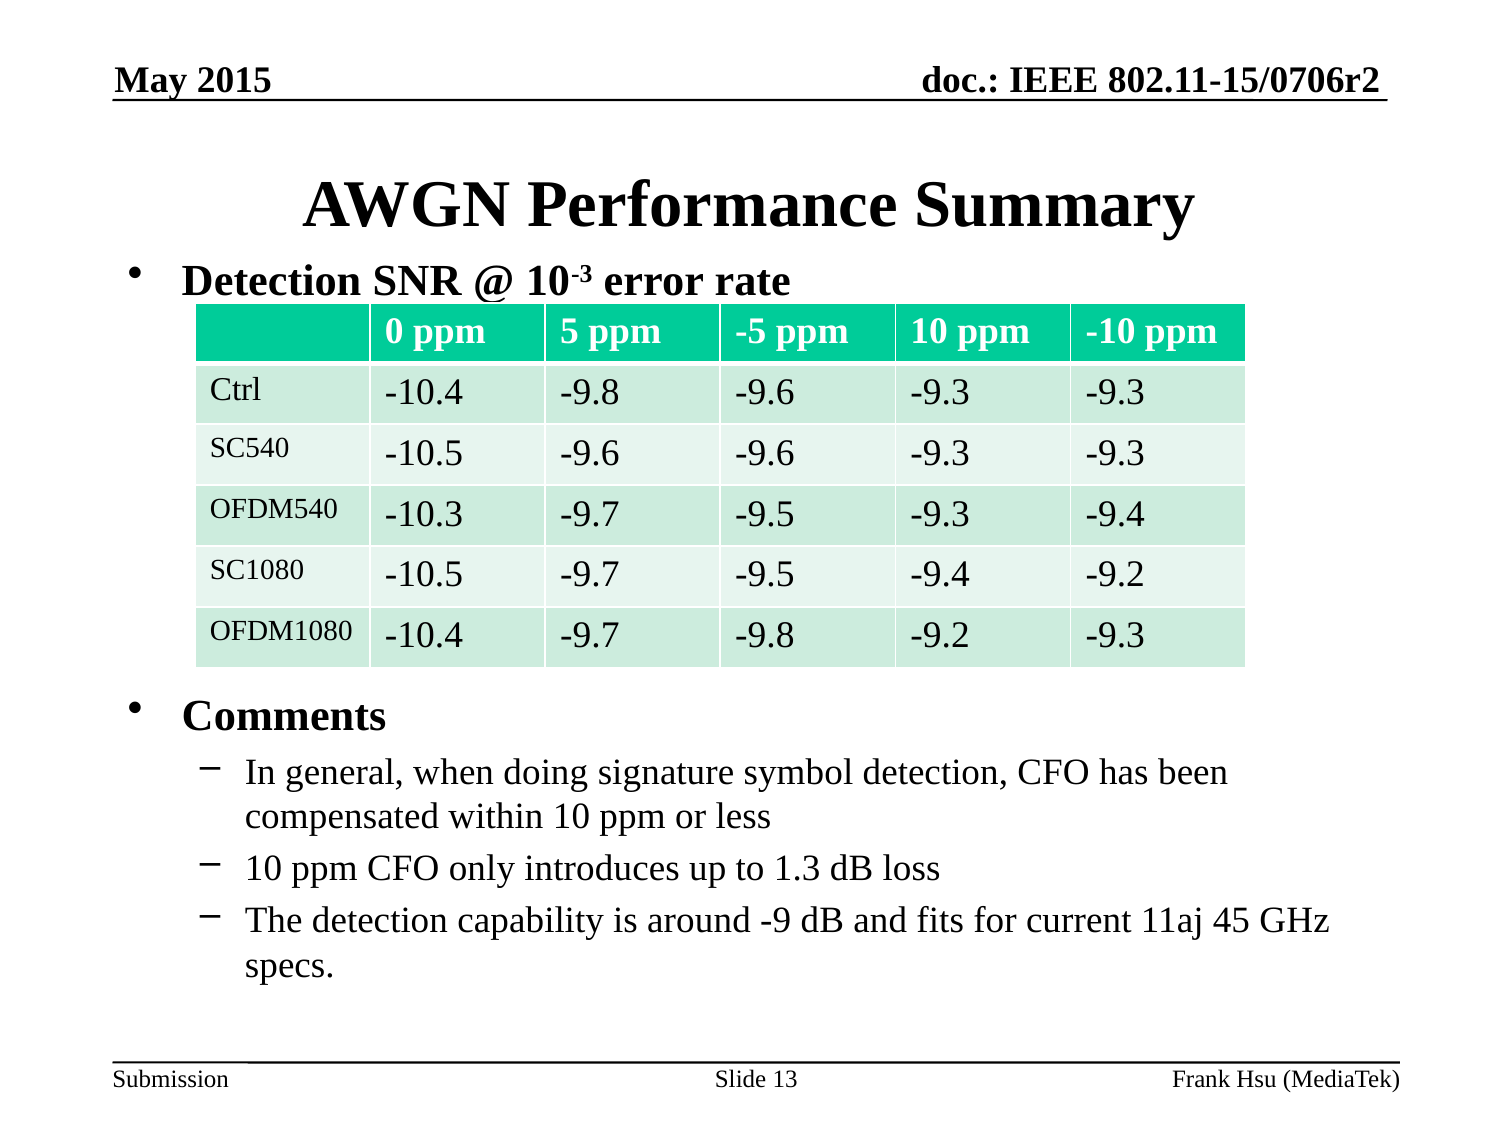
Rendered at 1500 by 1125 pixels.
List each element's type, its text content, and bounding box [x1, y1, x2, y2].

table_cell -10.3 [371, 486, 544, 545]
table_header 5 ppm [546, 304, 719, 361]
table_cell -9.8 [546, 366, 719, 423]
table_cell -9.4 [1071, 486, 1245, 545]
table_cell -9.2 [896, 608, 1070, 667]
list Detection SNR @ 10-3 error rate Comments In general, when doing signature symbol detection, CFO has been compensated within 10 ppm or less 10 ppm CFO only introduces up to 1.3 dB loss The detection capability is around -9 dB and fits for current 11aj 45 GHz specs. [112, 243, 1388, 1001]
table_cell -9.3 [896, 366, 1070, 423]
table_cell -10.4 [371, 366, 544, 423]
table_cell -9.6 [721, 425, 895, 484]
table_cell SC540 [196, 425, 369, 484]
table_cell -10.5 [371, 425, 544, 484]
table_header 0 ppm [371, 304, 544, 361]
table_cell -9.3 [1071, 608, 1245, 667]
table_cell -9.6 [721, 366, 895, 423]
table_cell -9.6 [546, 425, 719, 484]
table_cell -9.8 [721, 608, 895, 667]
table_header -10 ppm [1071, 304, 1245, 361]
table_cell OFDM540 [196, 486, 369, 545]
table_cell -9.7 [546, 486, 719, 545]
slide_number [114, 54, 274, 101]
table_header -5 ppm [721, 304, 895, 361]
table_cell -9.3 [896, 486, 1070, 545]
table_cell Ctrl [196, 366, 369, 423]
table_header 10 ppm [896, 304, 1070, 361]
title AWGN Performance Summary [112, 112, 1388, 243]
table_cell -9.3 [1071, 366, 1245, 423]
table_cell -10.5 [371, 547, 544, 606]
table_cell -9.5 [721, 486, 895, 545]
table_cell -9.7 [546, 608, 719, 667]
slide_number Slide 13 [712, 1061, 800, 1093]
table_cell -9.7 [546, 547, 719, 606]
table_header [196, 304, 369, 361]
text_box Frank Hsu (MediaTek) [1171, 1062, 1401, 1093]
table_cell -9.3 [1071, 425, 1245, 484]
table_cell -9.4 [896, 547, 1070, 606]
table_cell -9.2 [1071, 547, 1245, 606]
table_cell -10.4 [371, 608, 544, 667]
table_cell -9.3 [896, 425, 1070, 484]
table_cell -9.5 [721, 547, 895, 606]
table_cell OFDM1080 [196, 608, 369, 667]
table_cell SC1080 [196, 547, 369, 606]
